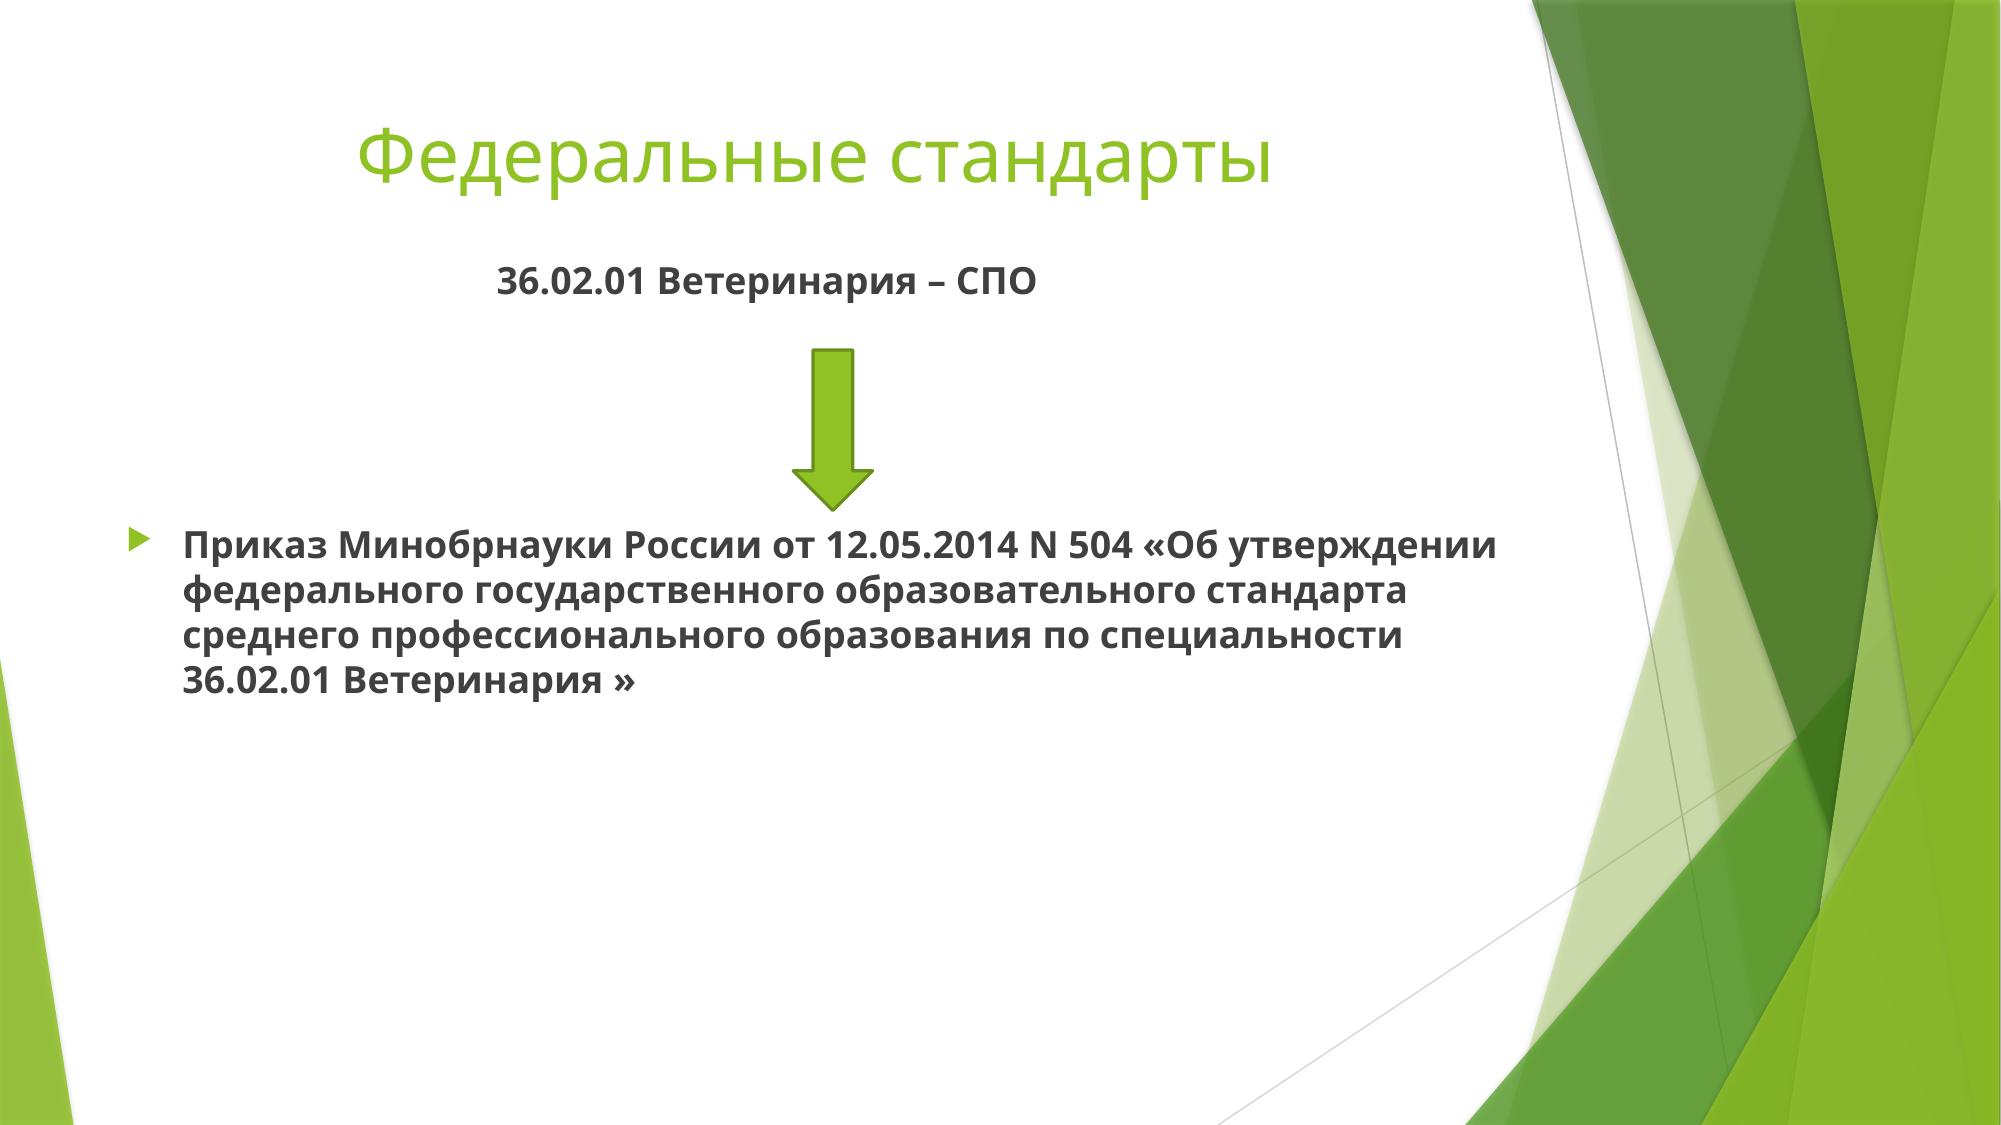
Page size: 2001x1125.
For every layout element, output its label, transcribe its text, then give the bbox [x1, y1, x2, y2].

title Федеральные стандарты [111, 99, 1522, 249]
list 36.02.01 Ветеринария – СПО Приказ Минобрнауки России от 12.05.2014 N 504 «Об утверждении федерального государственного образовательного стандарта среднего профессионального образования по специальности 36.02.01 Ветеринария » [111, 249, 1522, 991]
text_box [791, 348, 875, 512]
